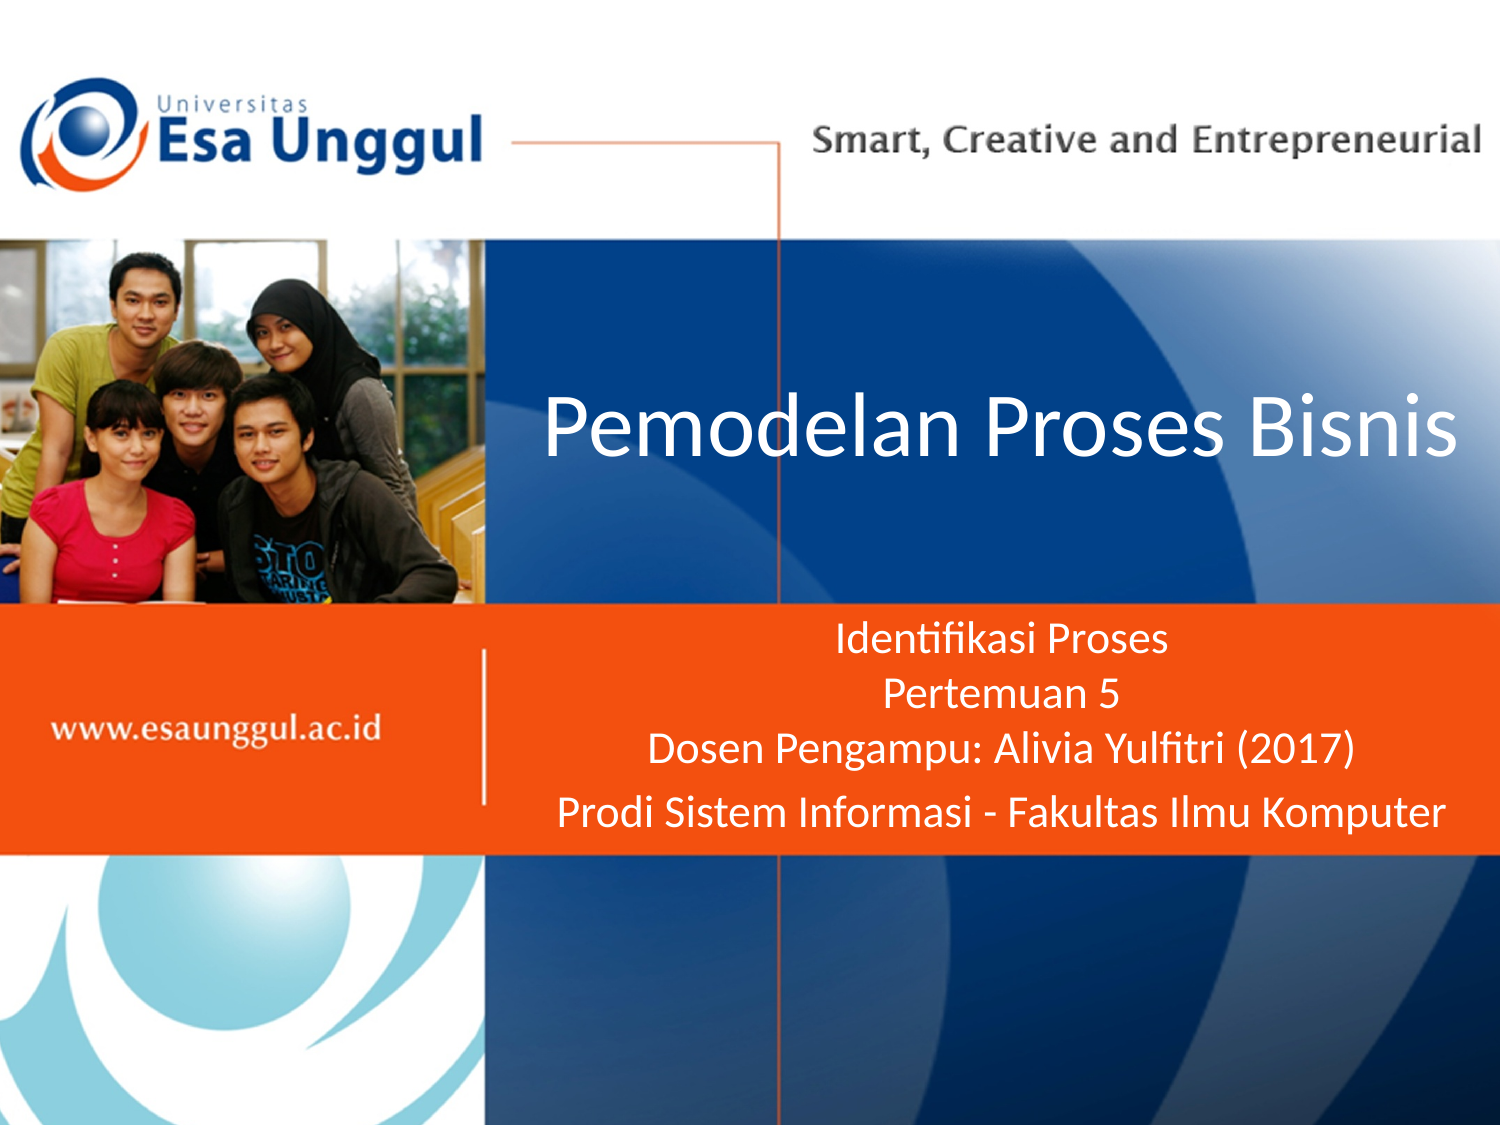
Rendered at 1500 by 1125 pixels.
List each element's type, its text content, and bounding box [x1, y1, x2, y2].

subtitle Identifikasi Proses Pertemuan 5 Dosen Pengampu: Alivia Yulfitri (2017) Prodi Sistem Informasi - Fakultas Ilmu Komputer [487, 600, 1500, 850]
picture [0, 37, 1500, 1125]
title Pemodelan Proses Bisnis [487, 249, 1500, 591]
